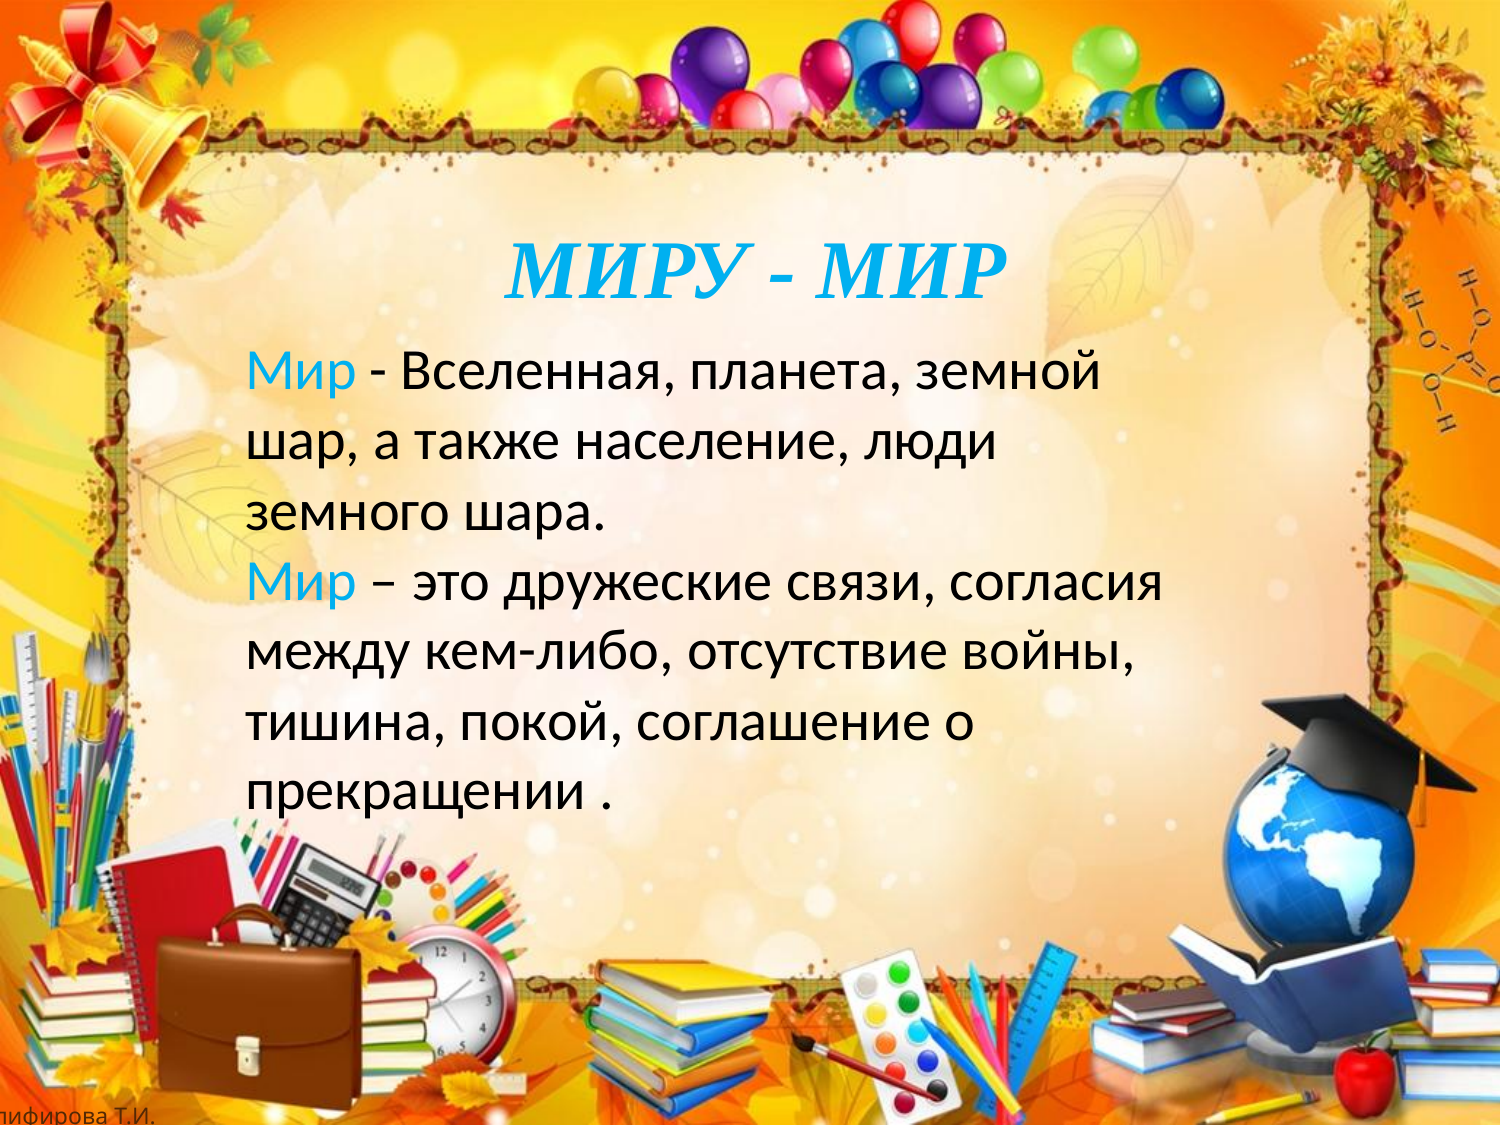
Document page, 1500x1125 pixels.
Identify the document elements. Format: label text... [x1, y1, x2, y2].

picture [57, 1113, 64, 1123]
text_box МИРУ - МИР [194, 208, 1317, 324]
picture [31, 1113, 35, 1123]
picture [0, 0, 1500, 1125]
text_box Мир - Вселенная, планета, земной шар, а также население, люди земного шара. Мир – это дружеские связи, согласия между кем-либо, отсутствие войны, тишина, покой, соглашение о прекращении . [230, 324, 1187, 829]
